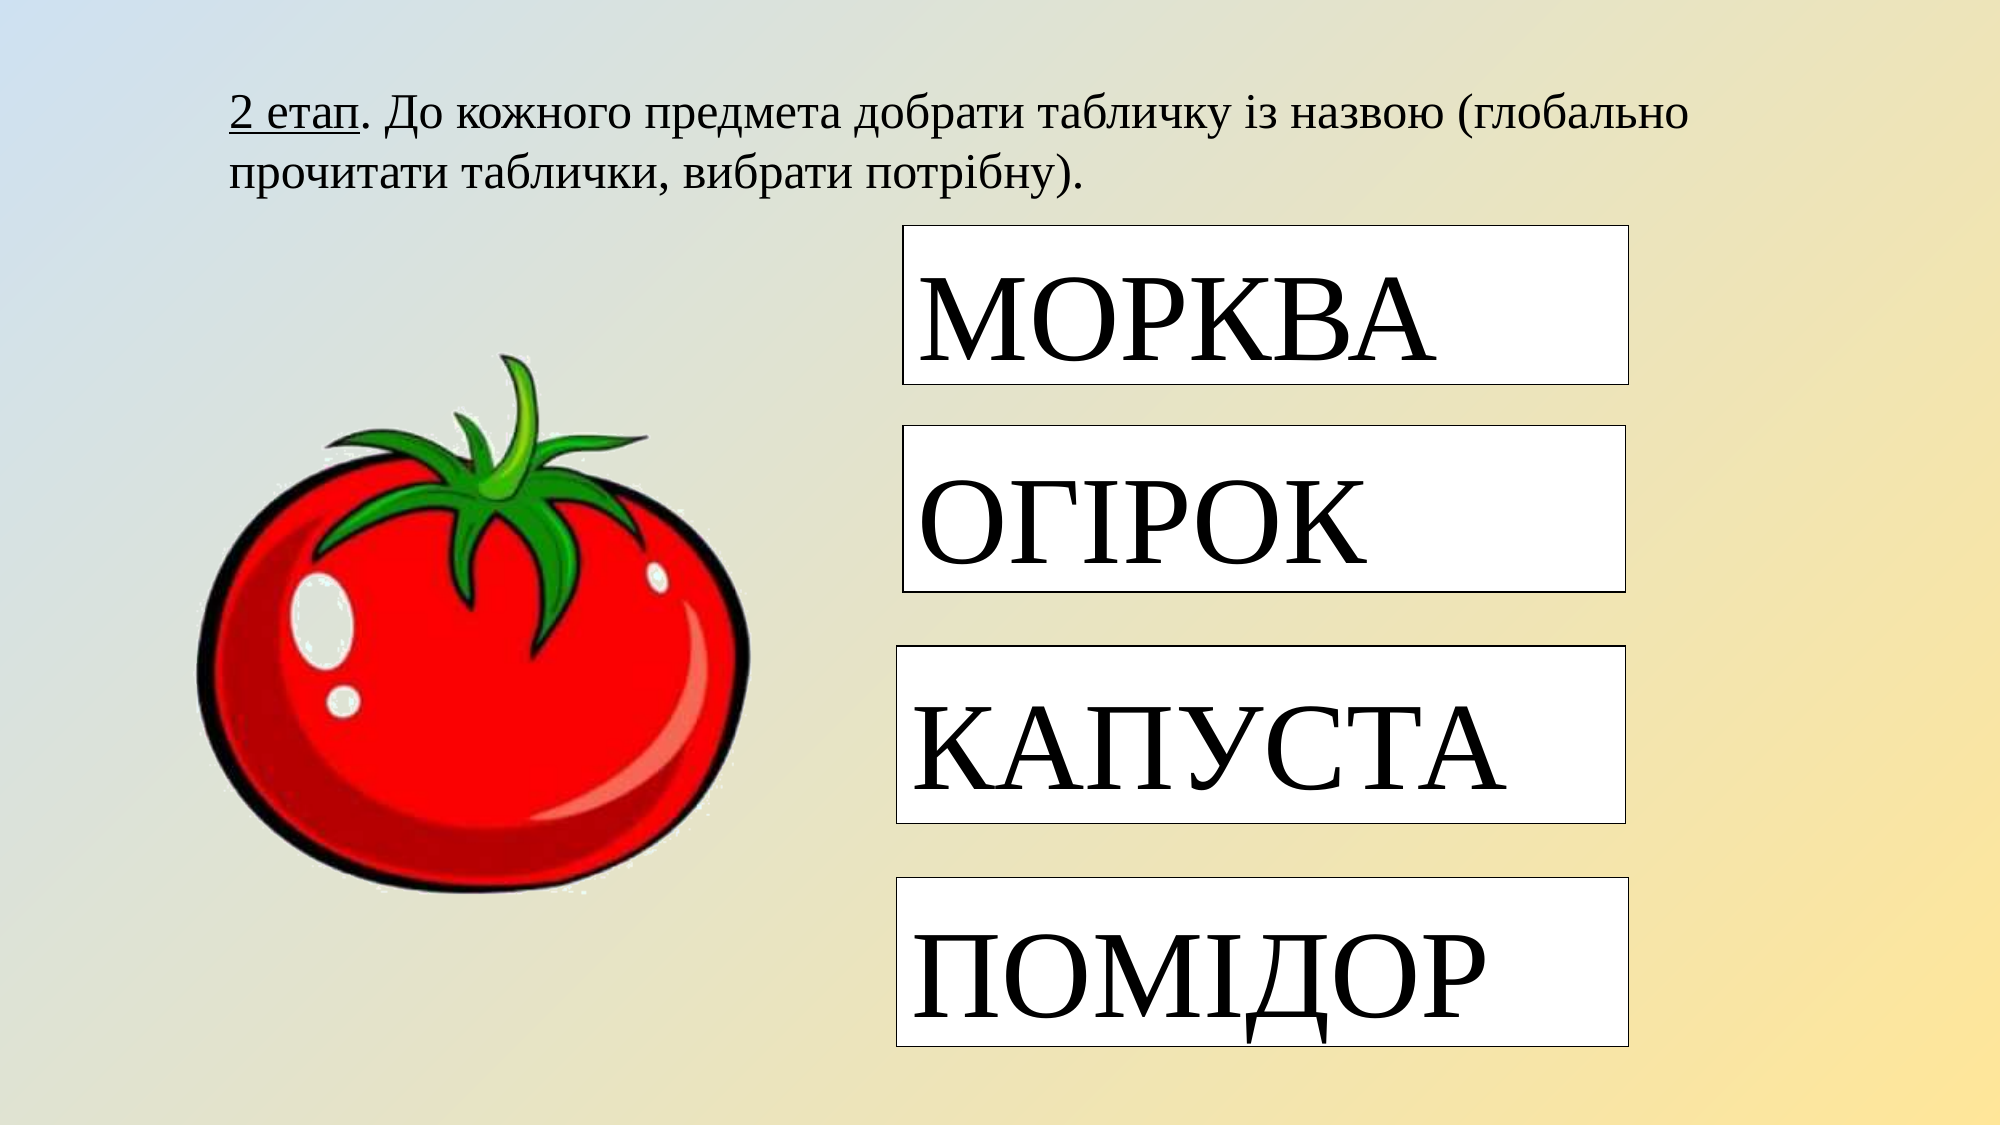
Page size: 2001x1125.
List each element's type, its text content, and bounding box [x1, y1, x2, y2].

text_box МОРКВА [902, 225, 1629, 385]
text_box ОГІРОК [928, 425, 1626, 593]
text_box КАПУСТА [928, 646, 1626, 824]
picture [0, 329, 928, 933]
text_box 2 етап. До кожного предмета добрати табличку із назвою (глобально прочитати таблички, вибрати потрібну). [214, 71, 1779, 207]
text_box ПОМІДОР [896, 877, 1629, 1047]
